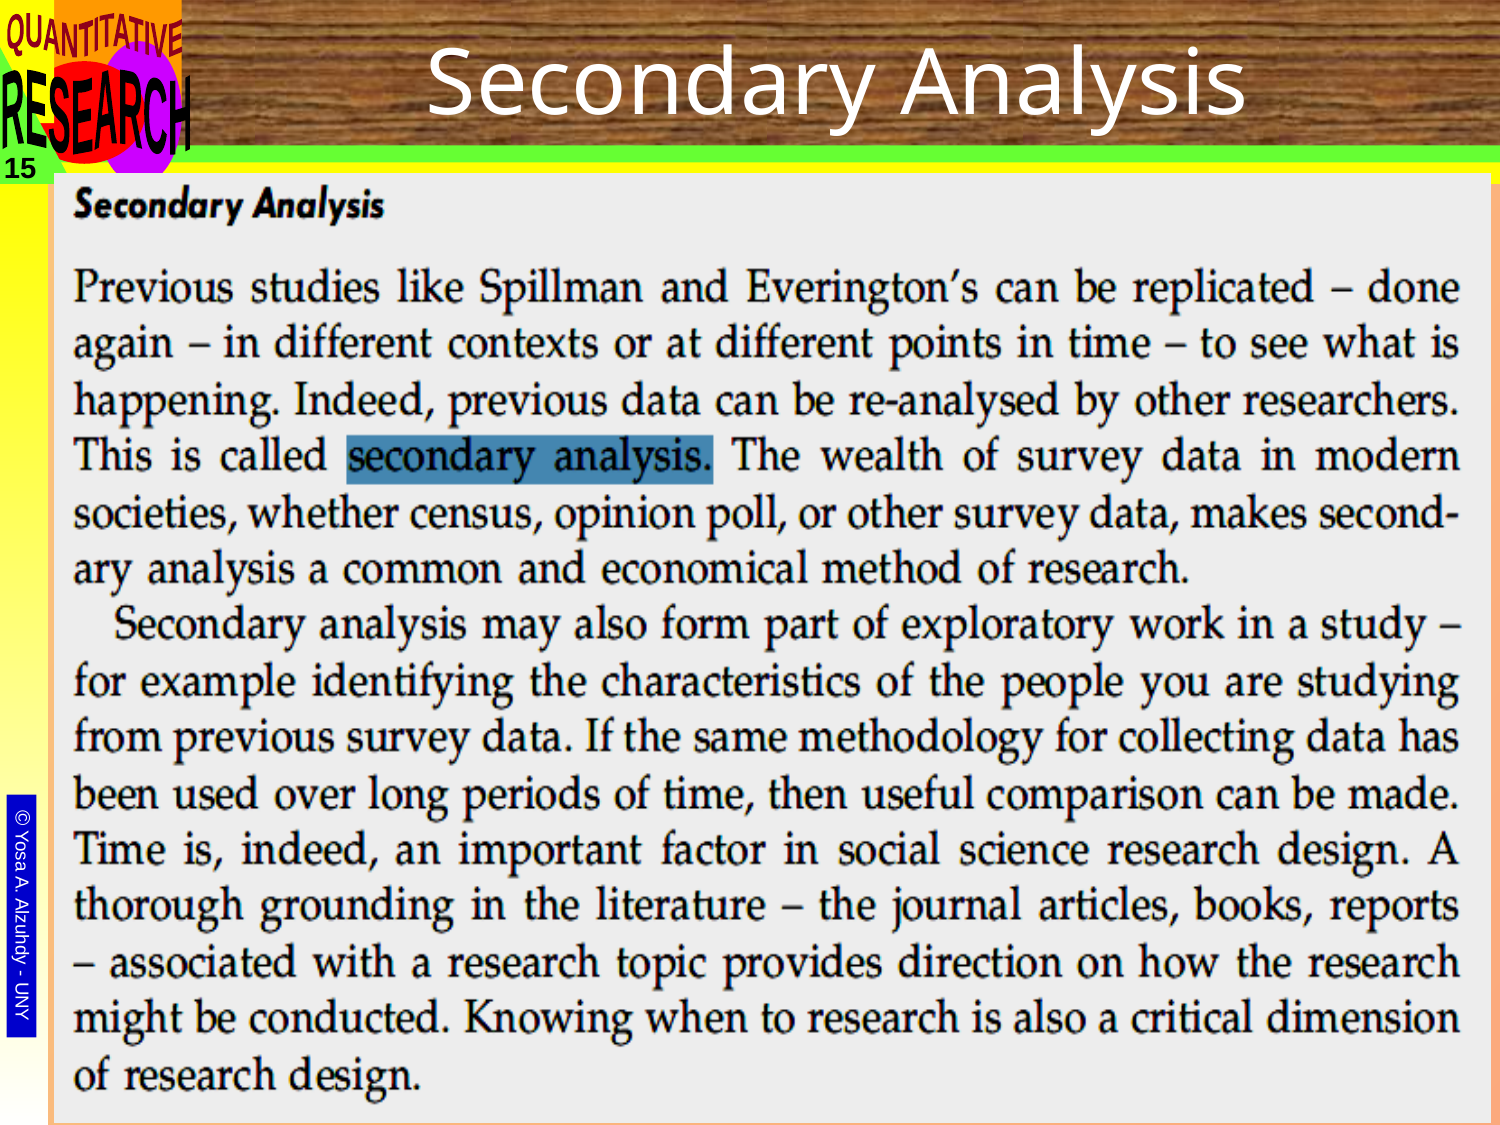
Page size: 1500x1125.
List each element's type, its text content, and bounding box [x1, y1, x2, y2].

picture [178, 121, 185, 145]
footer 15 [0, 124, 96, 228]
title Secondary Analysis [189, 18, 1487, 138]
picture [54, 173, 1492, 1123]
picture [182, 0, 1500, 145]
